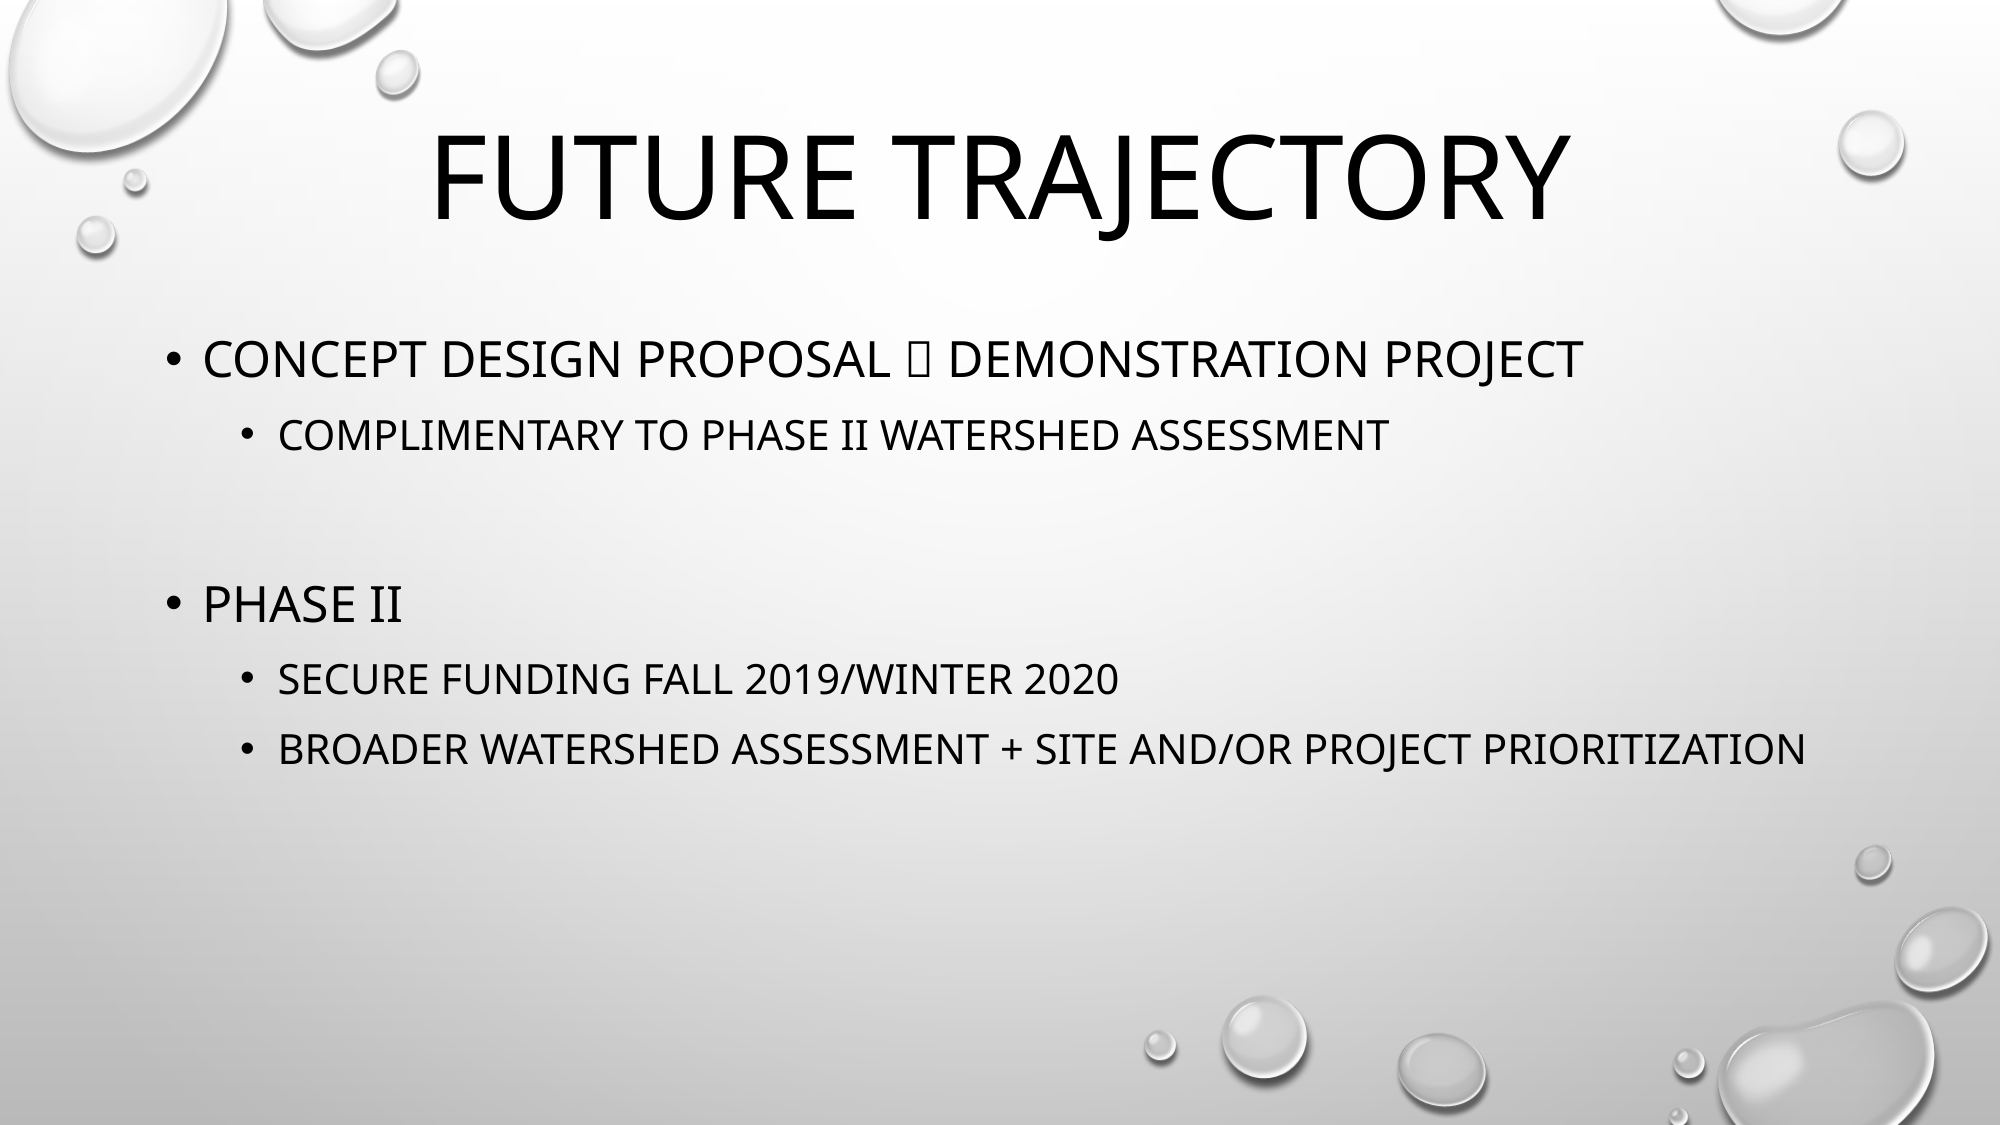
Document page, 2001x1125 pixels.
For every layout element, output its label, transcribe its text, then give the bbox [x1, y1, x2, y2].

list Concept design proposal  demonstration project Complimentary to phase II watershed assessment Phase II Secure funding fall 2019/winter 2020 Broader Watershed assessment + site and/or project prioritization [150, 308, 1851, 1033]
title Future trajectory [150, 129, 1851, 235]
picture [0, 0, 2000, 1125]
